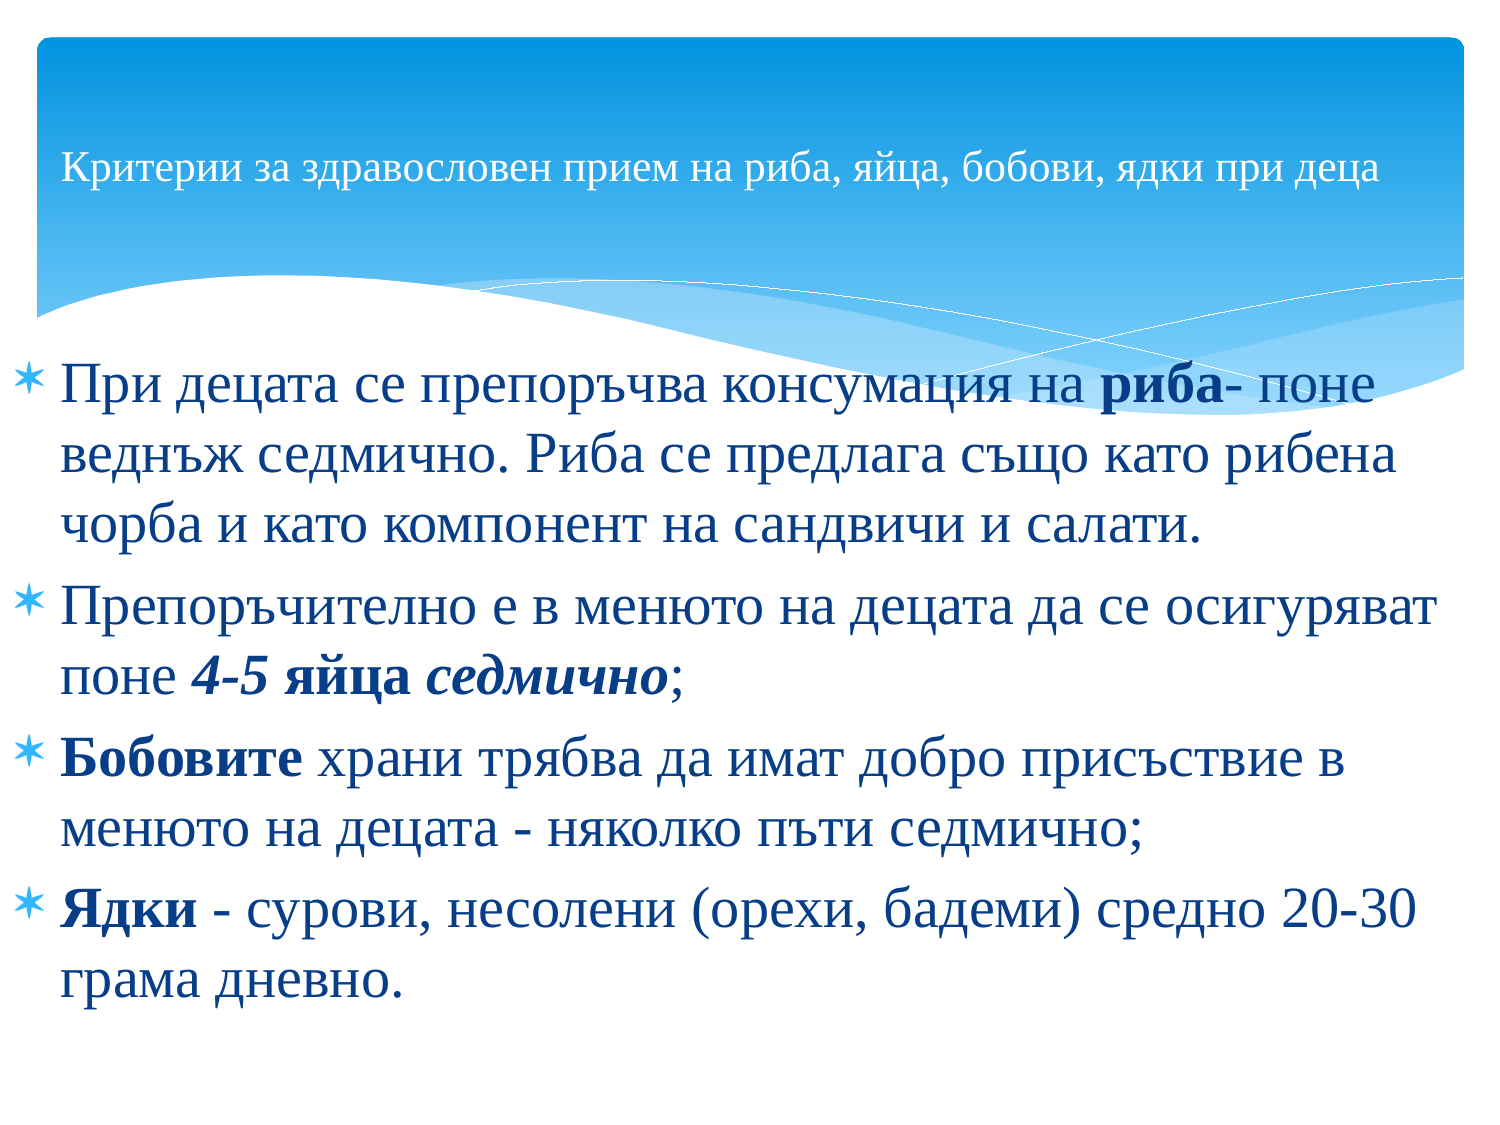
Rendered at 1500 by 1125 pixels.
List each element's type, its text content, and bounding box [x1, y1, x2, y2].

list При децата се препоръчва консумация на риба- поне веднъж седмично. Риба се предлага също като рибена чорба и като компонент на сандвичи и салати. Препоръчително е в менюто на децата да се осигуряват поне 4-5 яйца седмично; Бобовите храни трябва да имат добро присъствие в менюто на децата - няколко пъти седмично; Ядки - сурови, несолени (орехи, бадеми) средно 20-30 грама дневно. [0, 255, 1483, 1005]
title Критерии за здравословен прием на риба, яйца, бобови, ядки при деца [29, 55, 1425, 220]
